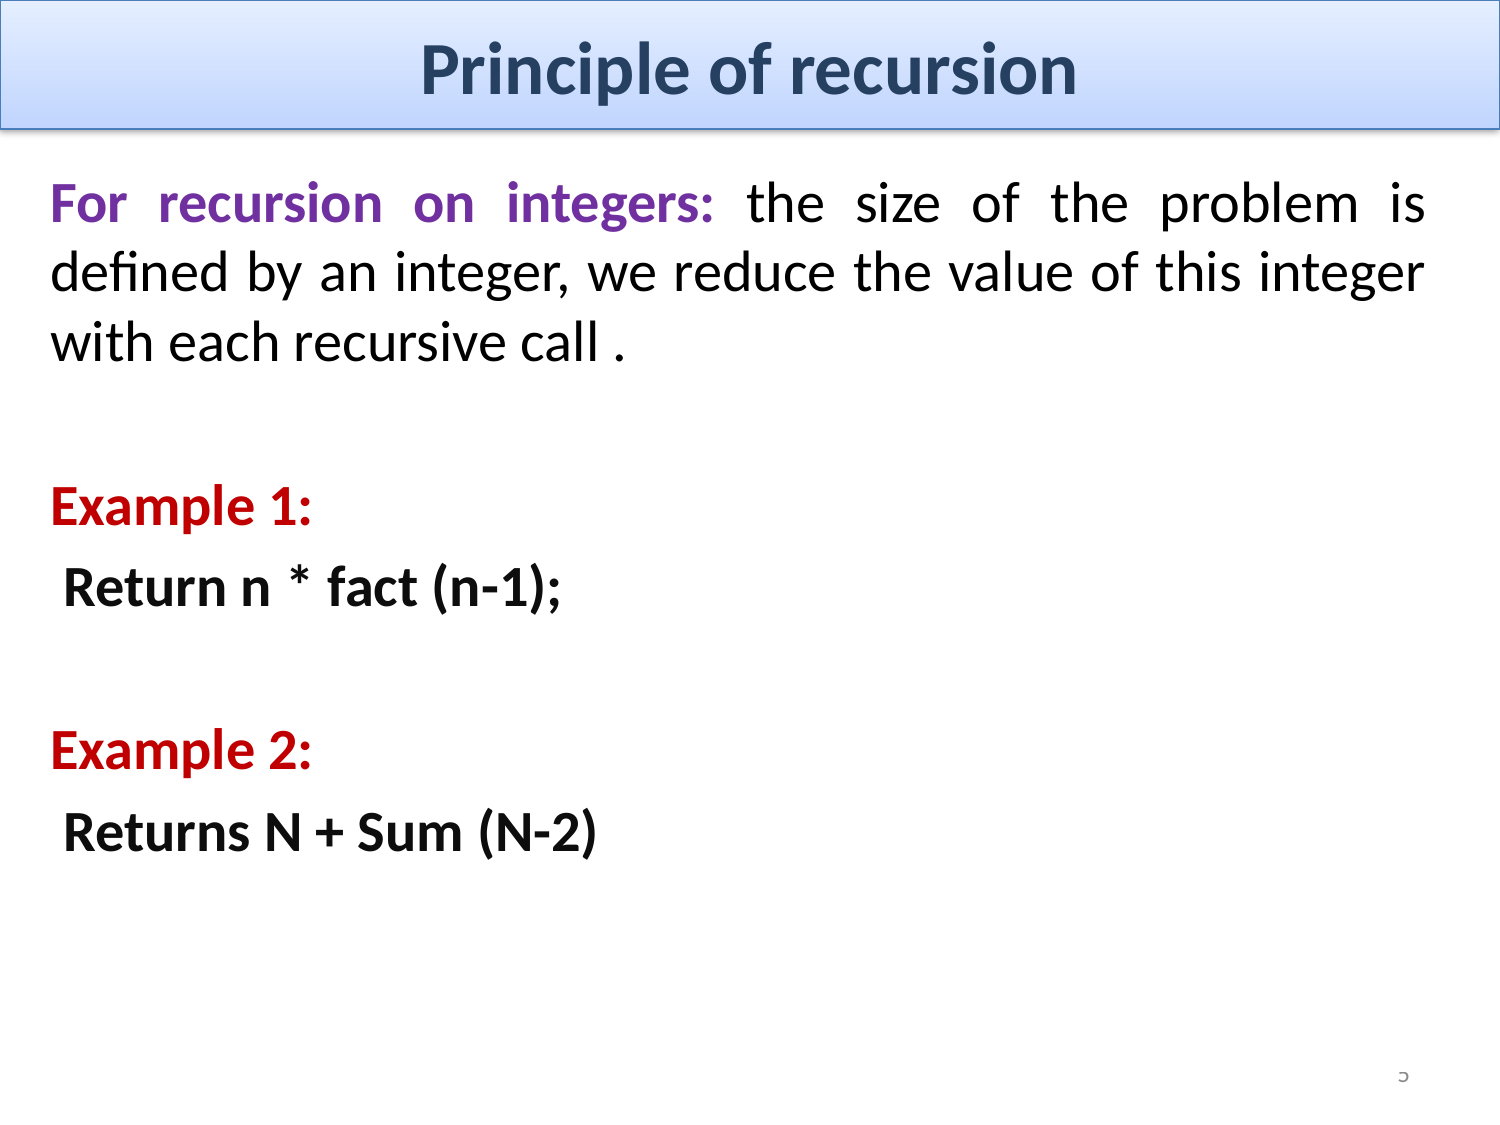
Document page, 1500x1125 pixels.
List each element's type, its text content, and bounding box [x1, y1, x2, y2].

title Principle of recursion [0, 0, 1500, 130]
slide_number 5 [1074, 1042, 1425, 1103]
list For recursion on integers: the size of the problem is defined by an integer, we reduce the value of this integer with each recursive call . Example 1: Return n * fact (n-1); Example 2: Returns N + Sum (N-2) [33, 154, 1443, 1072]
text_box [785, 137, 1430, 926]
